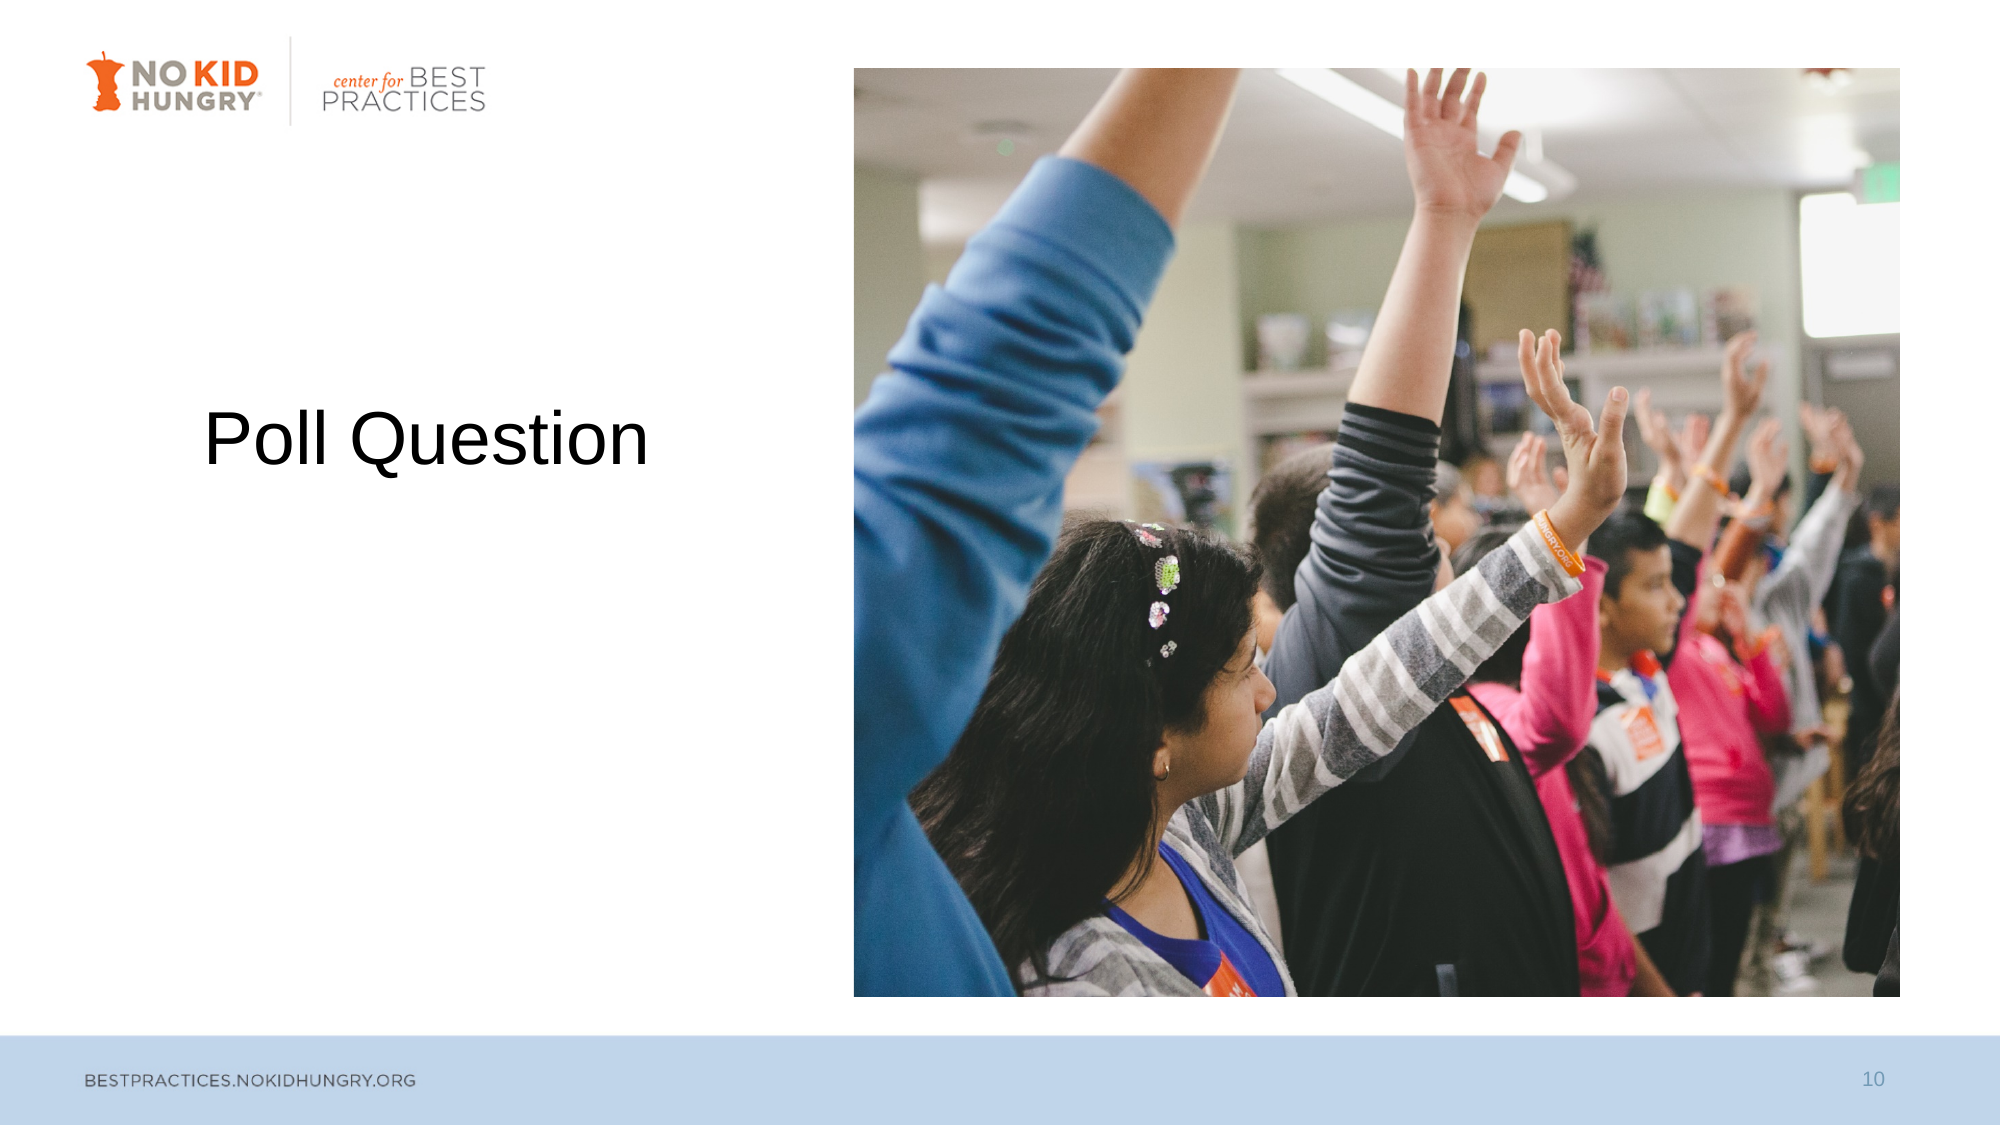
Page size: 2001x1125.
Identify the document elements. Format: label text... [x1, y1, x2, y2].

text_box Poll Question [0, 382, 848, 488]
slide_number 10 [1433, 1066, 1900, 1090]
picture [0, 0, 2000, 1125]
